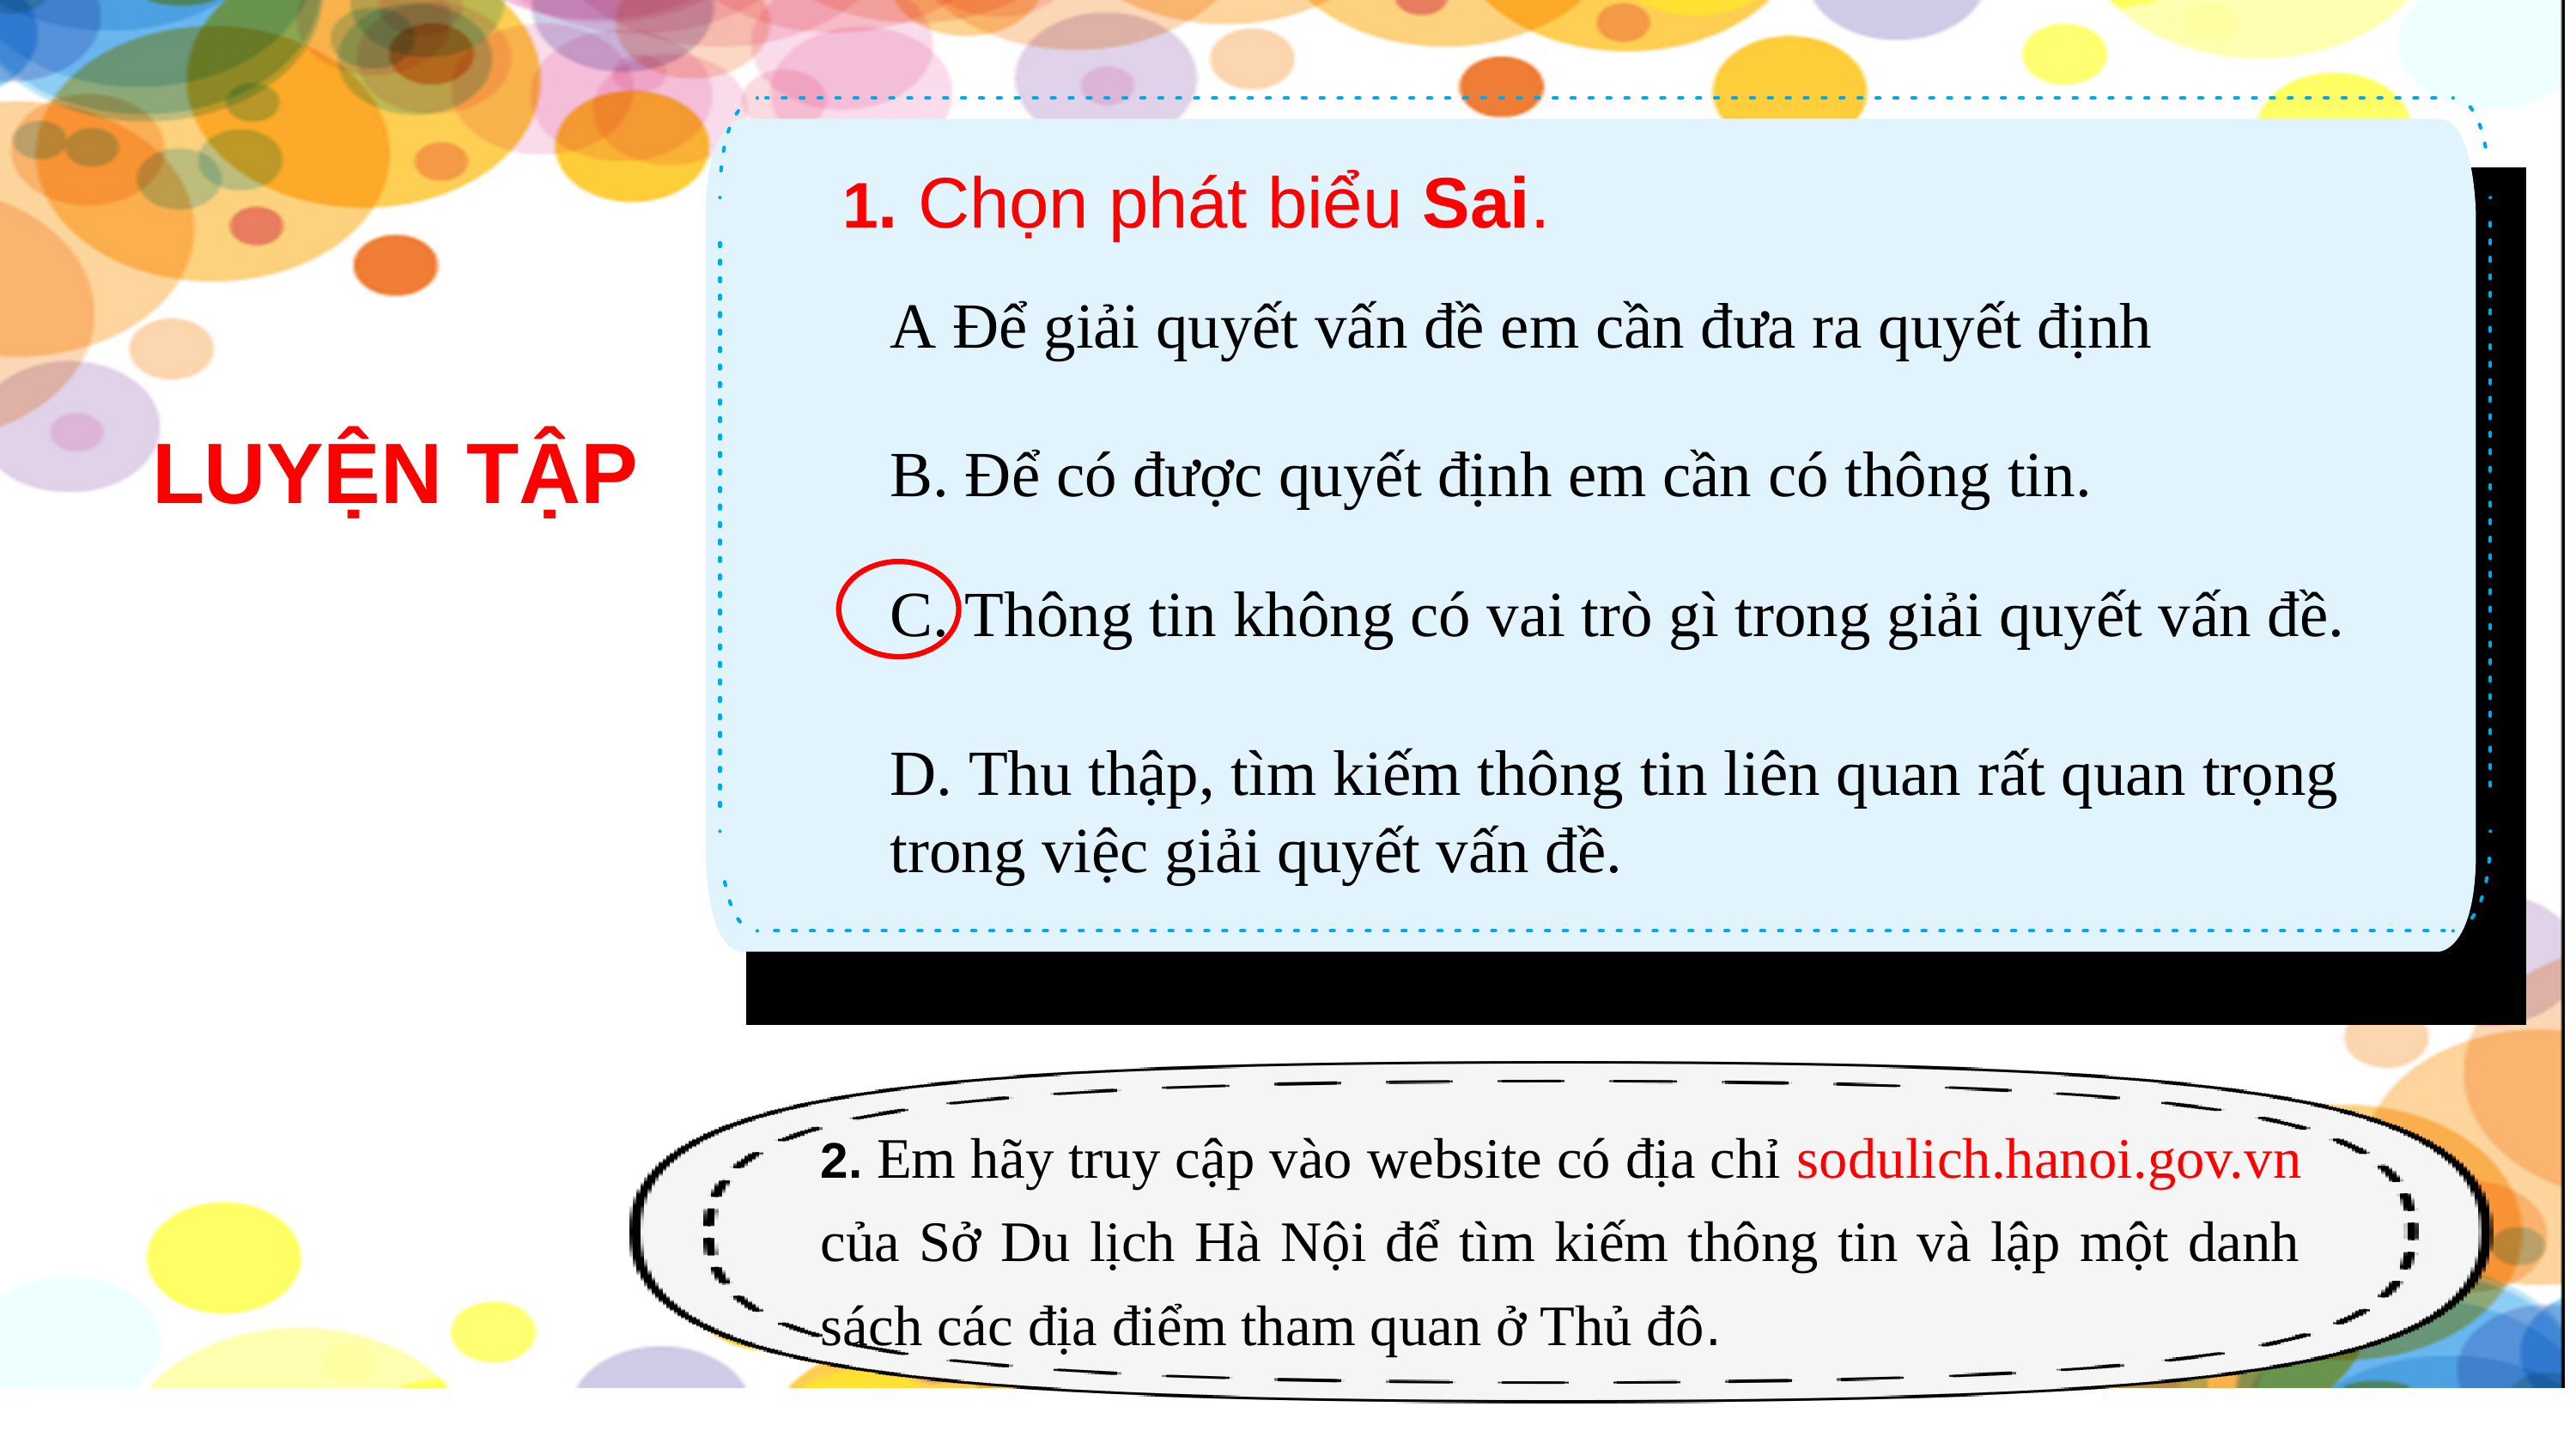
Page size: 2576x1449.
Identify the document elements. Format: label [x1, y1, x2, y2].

picture [0, 0, 2565, 1404]
text_box [705, 97, 2526, 1026]
